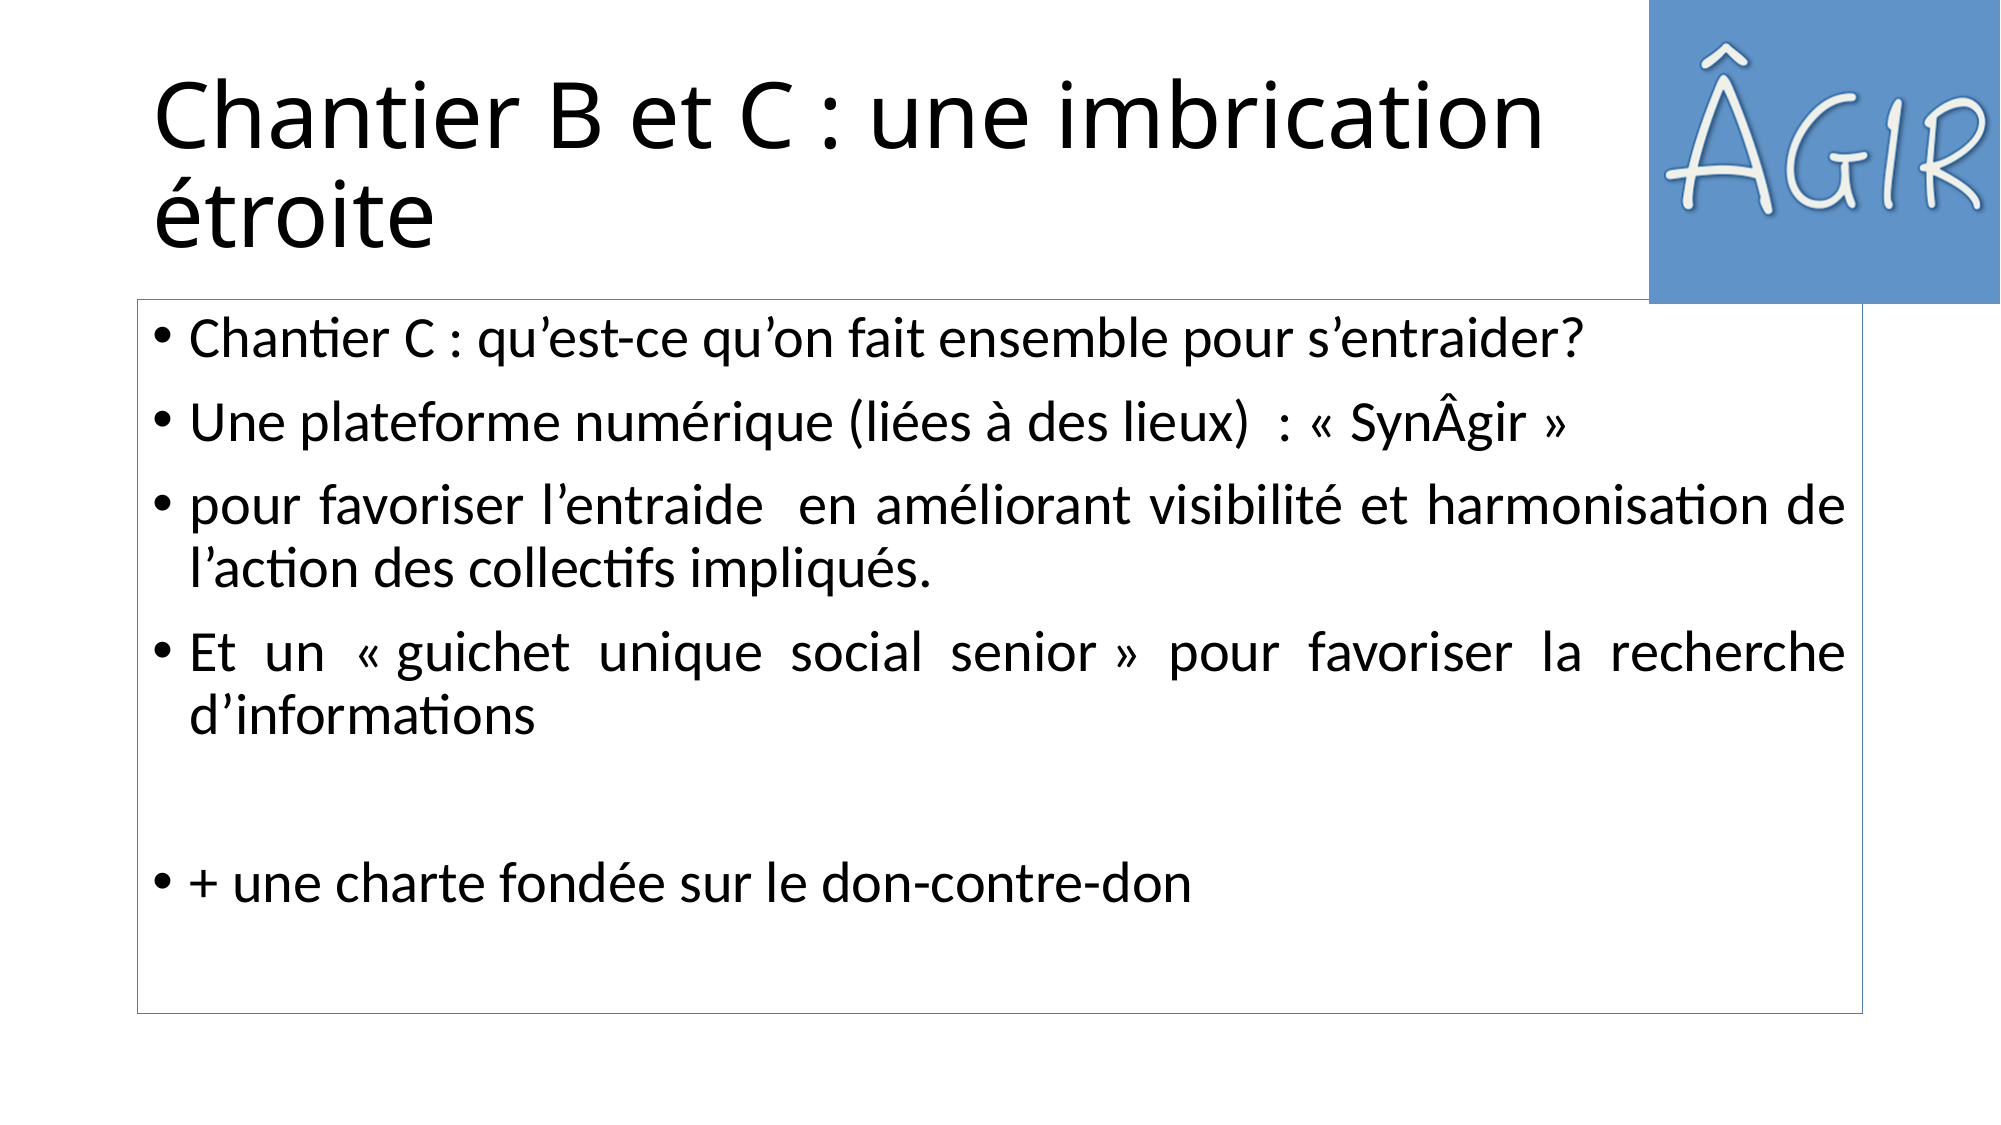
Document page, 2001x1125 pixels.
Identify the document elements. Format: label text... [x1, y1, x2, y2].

picture [1649, 0, 2000, 304]
title Chantier B et C : une imbrication étroite [137, 59, 1649, 278]
list Chantier C : qu’est-ce qu’on fait ensemble pour s’entraider? Une plateforme numérique (liées à des lieux) : « SynÂgir » pour favoriser l’entraide en améliorant visibilité et harmonisation de l’action des collectifs impliqués. Et un « guichet unique social senior » pour favoriser la recherche d’informations + une charte fondée sur le don-contre-don [137, 299, 1863, 1014]
